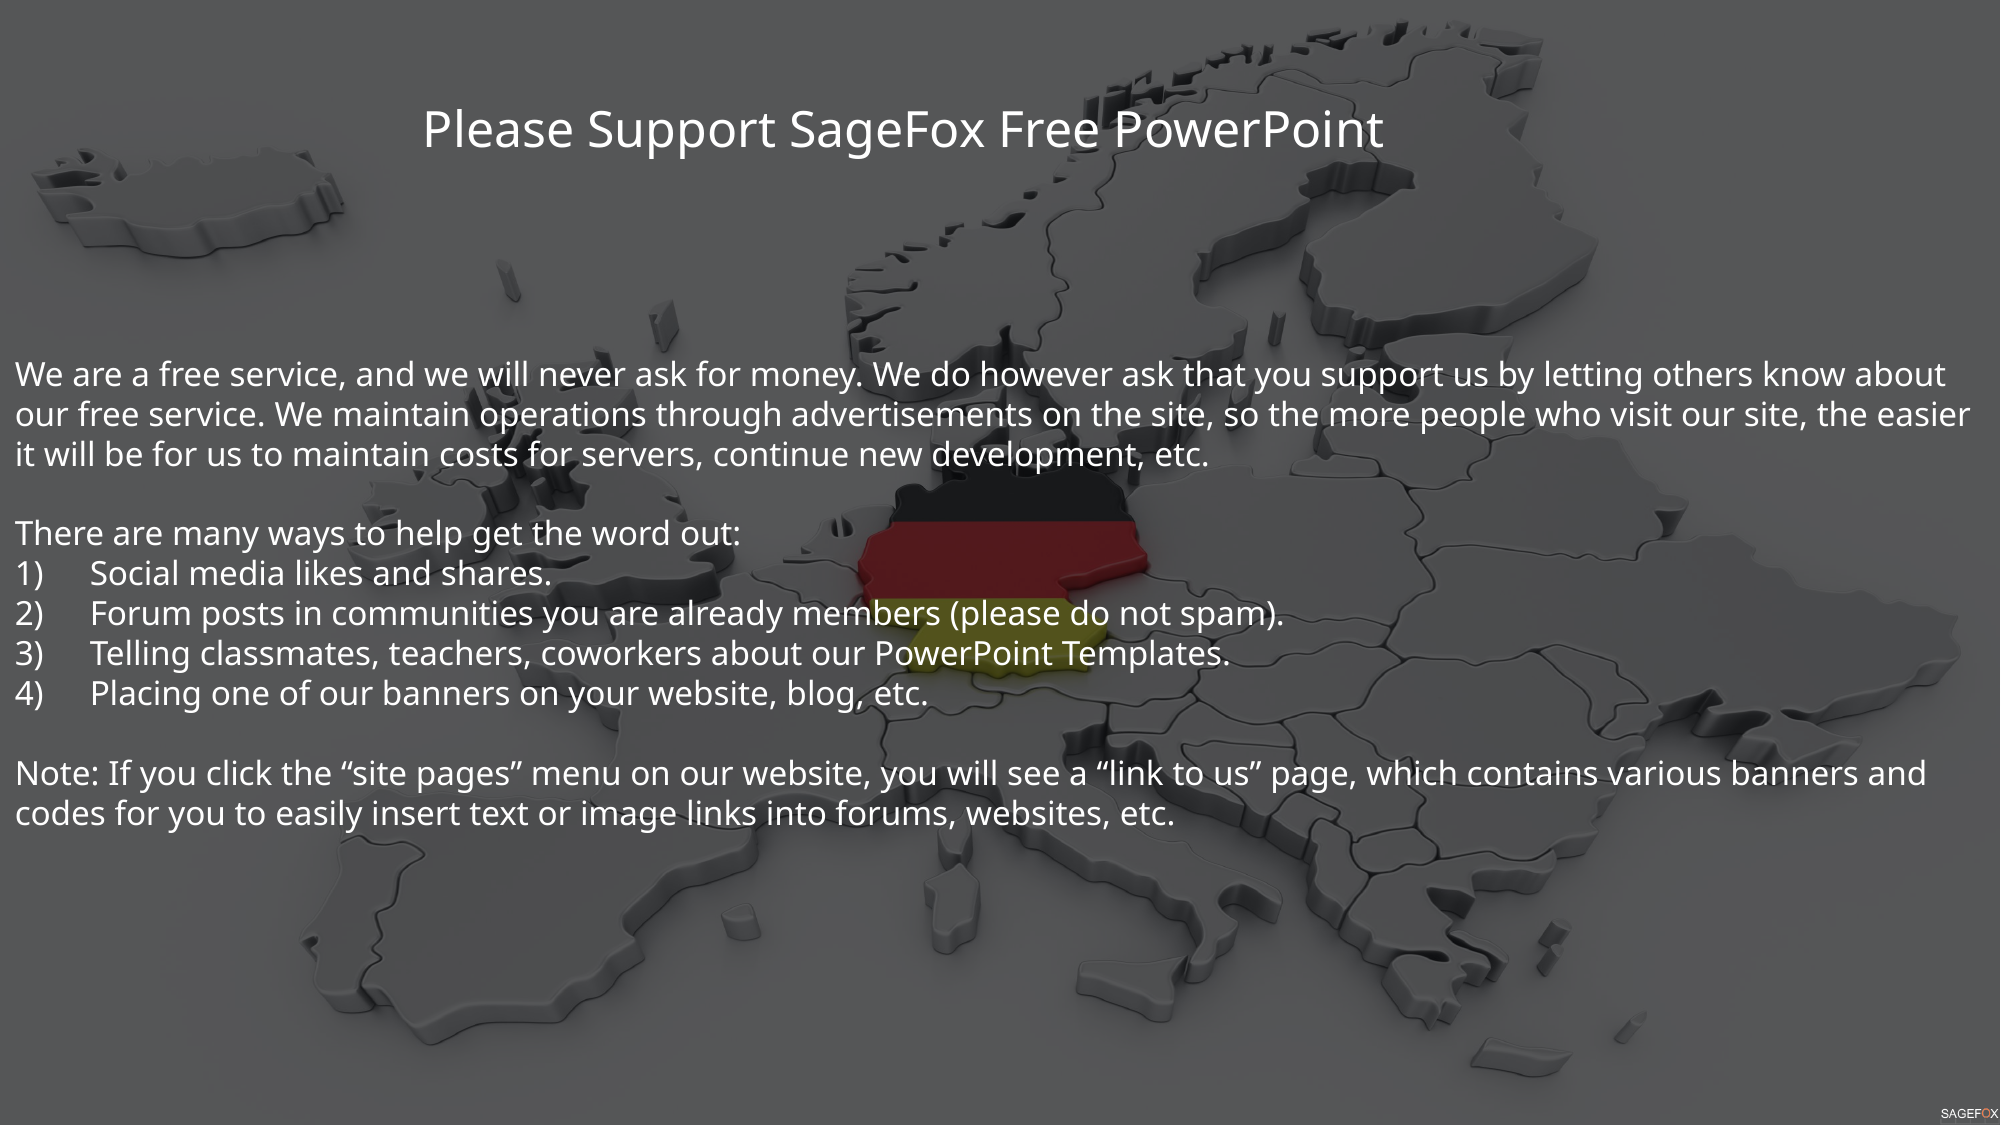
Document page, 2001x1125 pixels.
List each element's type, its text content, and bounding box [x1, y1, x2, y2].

title Please Support SageFox Free PowerPoint [363, 72, 1444, 190]
text_box We are a free service, and we will never ask for money. We do however ask that you support us by letting others know about our free service. We maintain operations through advertisements on the site, so the more people who visit our site, the easier it will be for us to maintain costs for servers, continue new development, etc. There are many ways to help get the word out: Social media likes and shares. Forum posts in communities you are already members (please do not spam). Telling classmates, teachers, coworkers about our PowerPoint Templates. Placing one of our banners on your website, blog, etc. Note: If you click the “site pages” menu on our website, you will see a “link to us” page, which contains various banners and codes for you to easily insert text or image links into forums, websites, etc. [0, 0, 2000, 1125]
